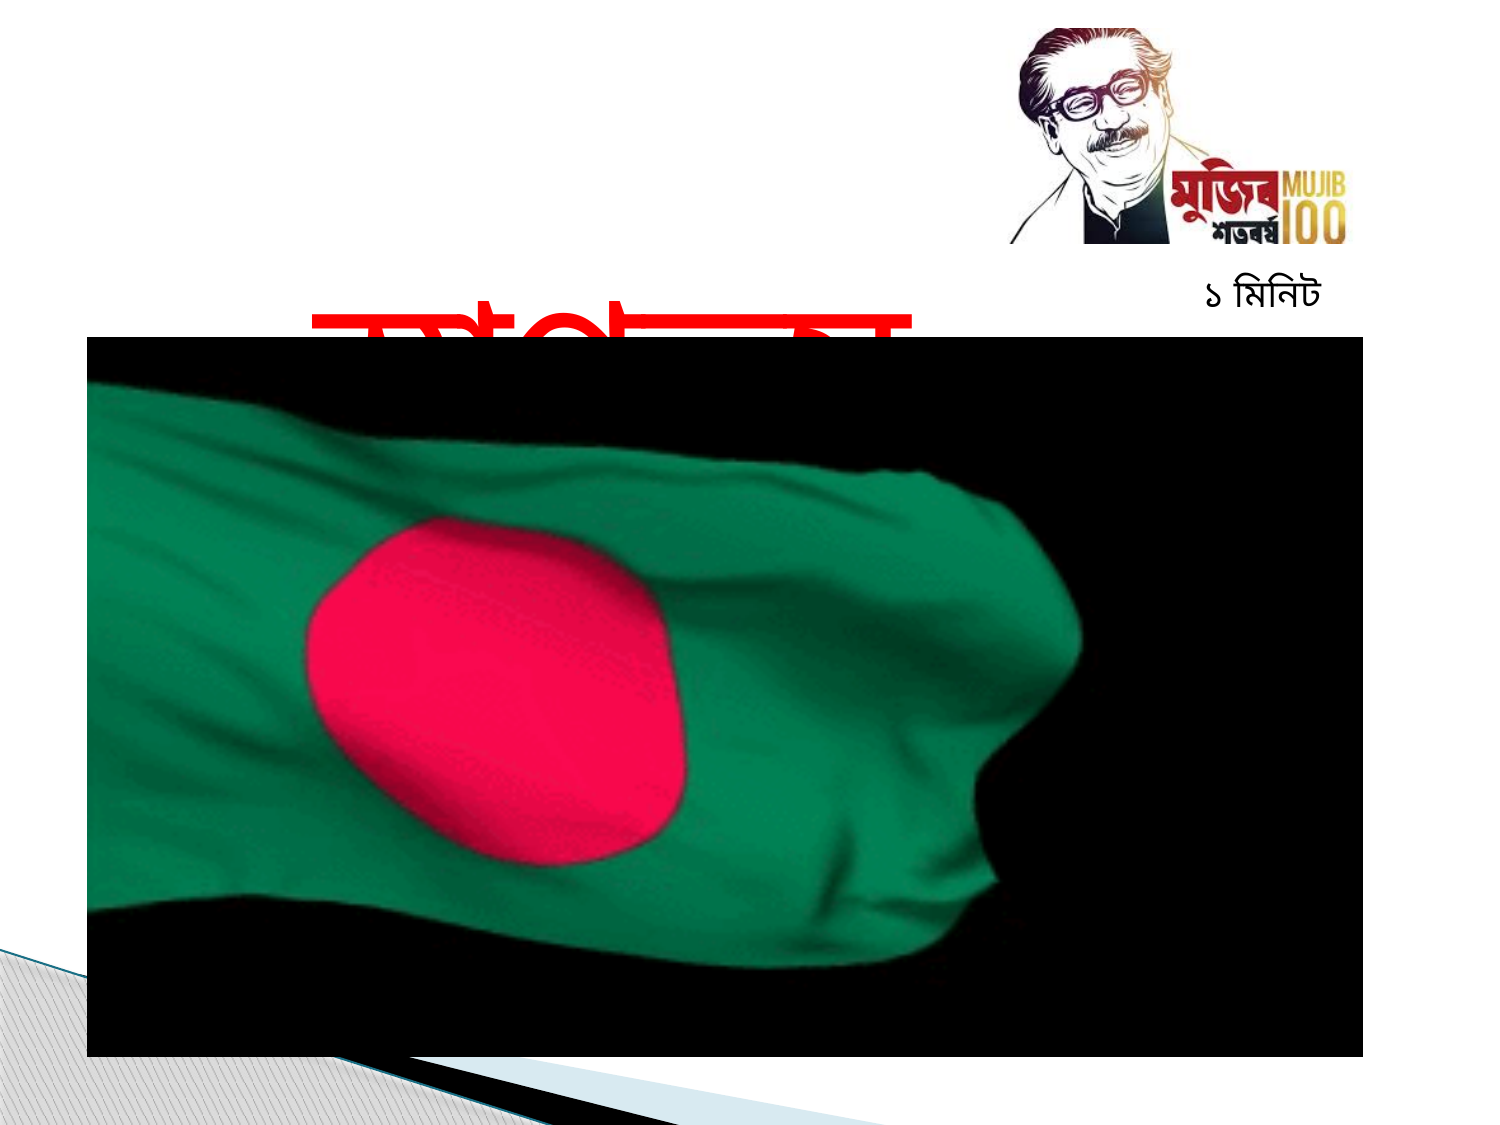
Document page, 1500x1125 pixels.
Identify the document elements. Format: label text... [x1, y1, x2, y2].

text_box ১ মিনিট [1187, 262, 1500, 323]
picture [87, 337, 1363, 1057]
text_box স্বাগতম [299, 0, 1188, 337]
picture [987, 28, 1363, 245]
